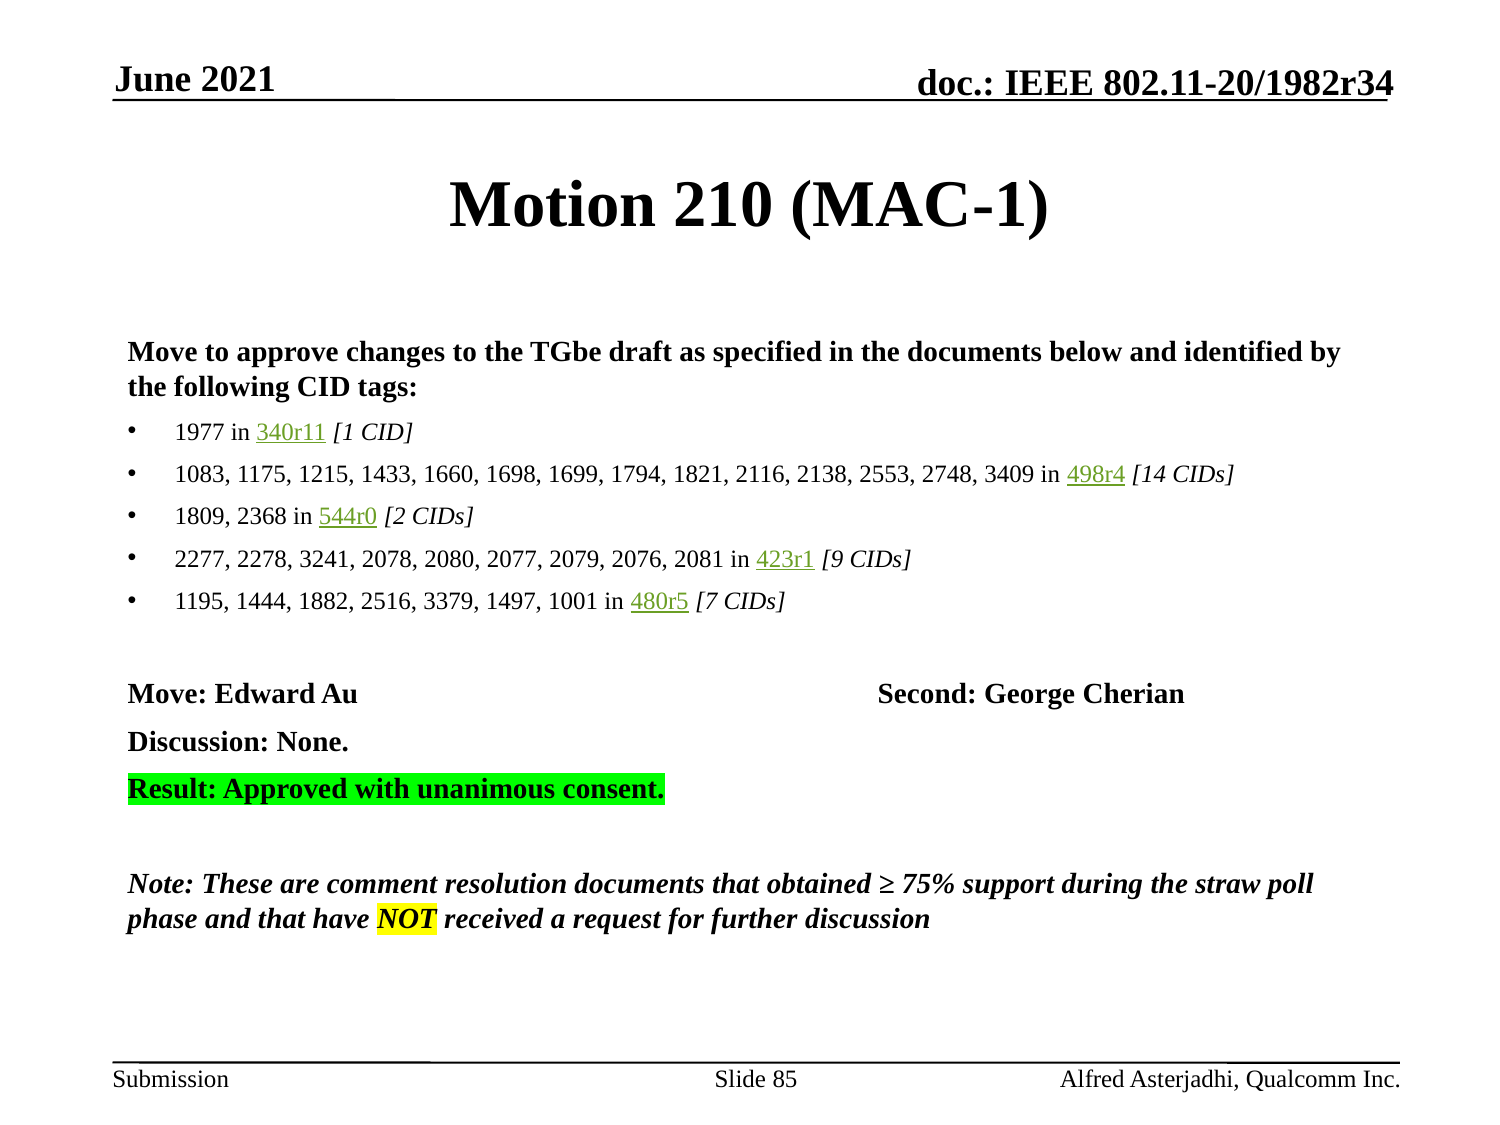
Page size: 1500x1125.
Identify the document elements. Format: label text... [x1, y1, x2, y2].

list Move to approve changes to the TGbe draft as specified in the documents below and identified by the following CID tags: 1977 in 340r11 [1 CID] 1083, 1175, 1215, 1433, 1660, 1698, 1699, 1794, 1821, 2116, 2138, 2553, 2748, 3409 in 498r4 [14 CIDs] 1809, 2368 in 544r0 [2 CIDs] 2277, 2278, 3241, 2078, 2080, 2077, 2079, 2076, 2081 in 423r1 [9 CIDs] 1195, 1444, 1882, 2516, 3379, 1497, 1001 in 480r5 [7 CIDs] Move: Edward Au Second: George Cherian Discussion: None. Result: Approved with unanimous consent. Note: These are comment resolution documents that obtained ≥ 75% support during the straw poll phase and that have NOT received a request for further discussion [112, 324, 1388, 1063]
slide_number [114, 54, 423, 100]
footer Alfred Asterjadhi, Qualcomm Inc. [878, 1061, 1402, 1093]
slide_number Slide 85 [712, 1061, 800, 1123]
title Motion 210 (MAC-1) [112, 112, 1388, 288]
